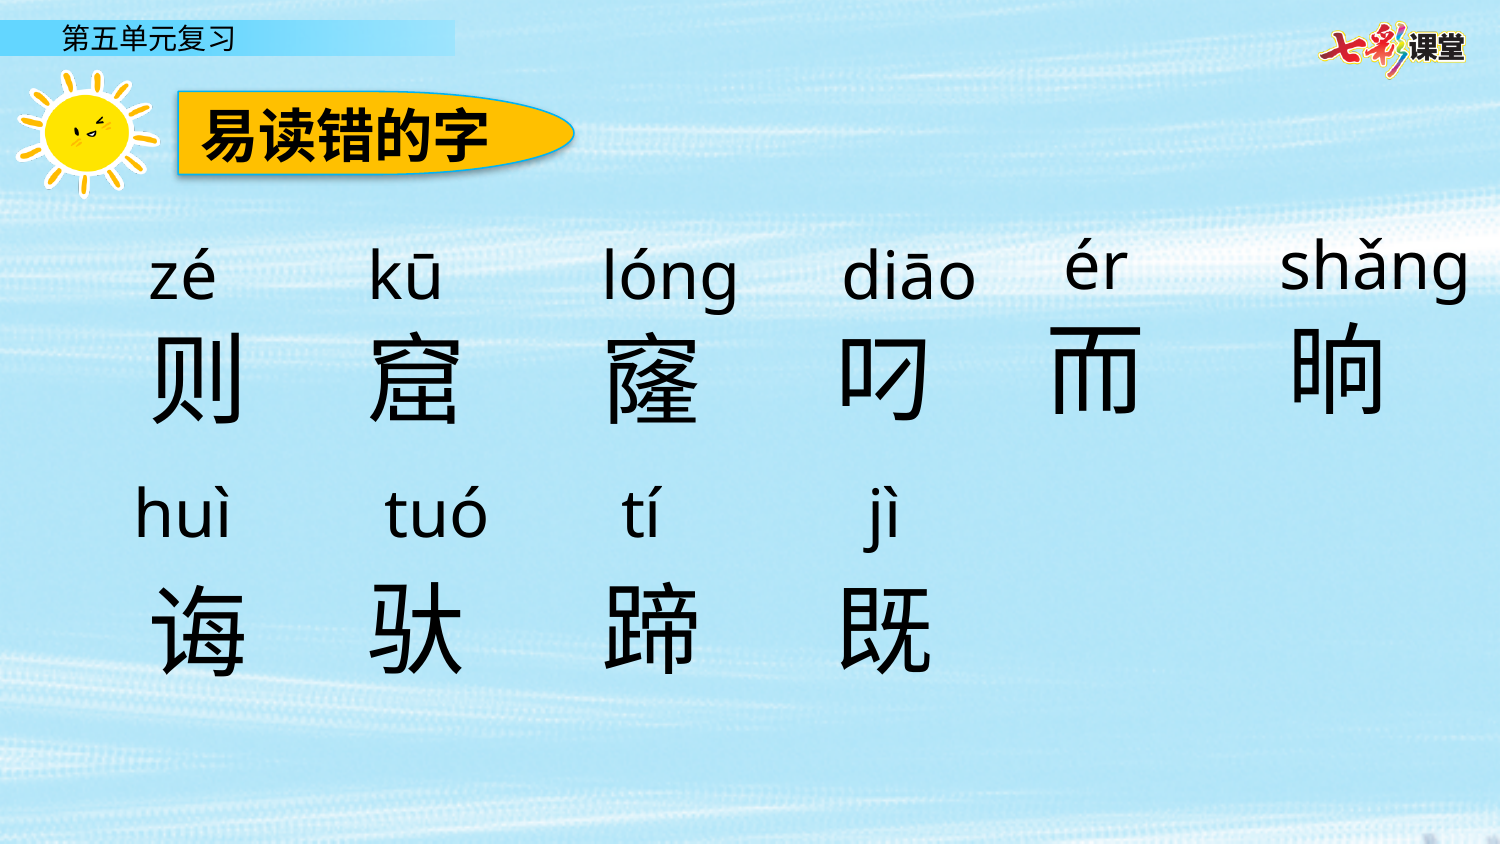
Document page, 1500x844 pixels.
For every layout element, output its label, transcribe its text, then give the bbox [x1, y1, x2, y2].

text_box 蹄 [586, 559, 717, 694]
text_box 窿 [586, 321, 717, 445]
text_box tí [606, 463, 678, 558]
text_box 窟 [351, 309, 482, 445]
text_box lóng [586, 225, 757, 321]
text_box jì [852, 463, 917, 558]
picture [1316, 20, 1468, 80]
text_box 则 [133, 309, 264, 445]
text_box kū [352, 225, 460, 321]
text_box 既 [819, 559, 950, 694]
text_box 驮 [351, 559, 482, 694]
text_box zé [133, 225, 233, 321]
text_box cù [0, 0, 1500, 844]
text_box huì [118, 463, 249, 558]
text_box 晌 [1273, 390, 1403, 434]
text_box 而 [1031, 299, 1161, 434]
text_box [161, 91, 575, 176]
text_box tuó [369, 463, 506, 558]
text_box 叼 [819, 307, 950, 443]
picture [0, 44, 177, 222]
text_box shǎnɡ [1264, 215, 1487, 390]
text_box diāo [826, 225, 993, 400]
text_box 诲 [133, 562, 264, 698]
text_box ér [1048, 215, 1144, 310]
